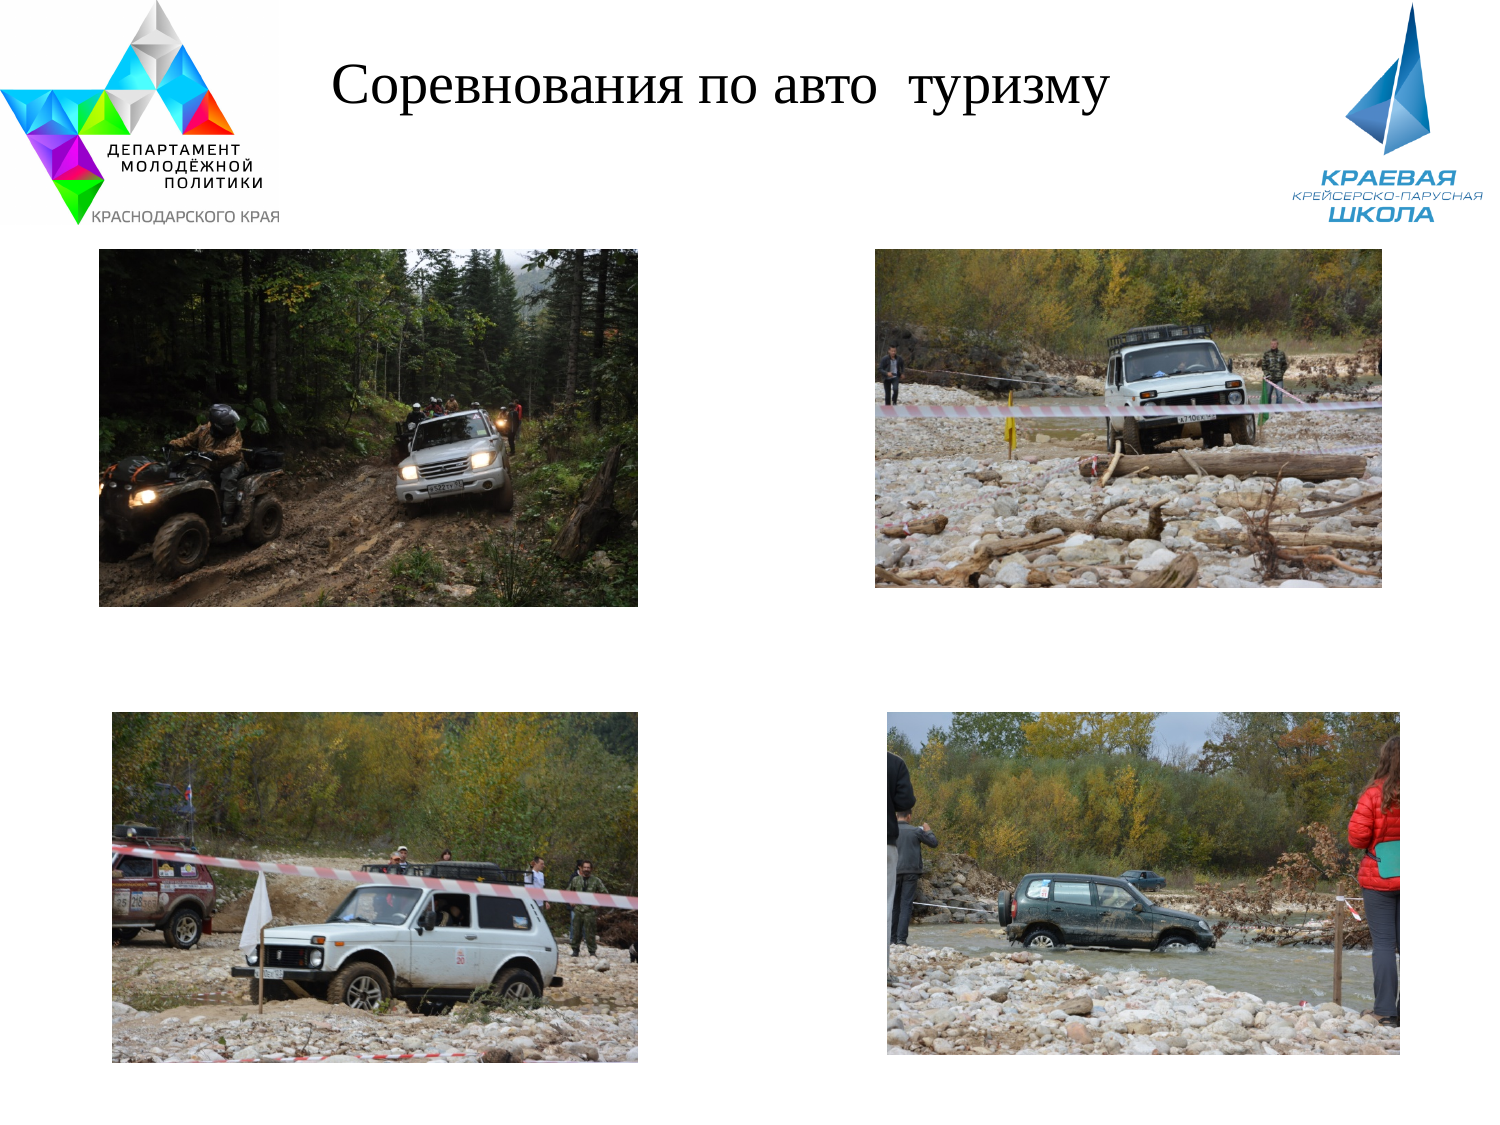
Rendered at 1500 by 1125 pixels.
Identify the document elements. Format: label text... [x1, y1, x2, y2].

picture [887, 712, 1401, 1055]
picture [0, 0, 280, 226]
picture [112, 712, 638, 1063]
text_box Соревнования по авто туризму [316, 37, 1127, 123]
picture [99, 249, 638, 608]
picture [874, 249, 1382, 588]
picture [1274, 0, 1500, 226]
